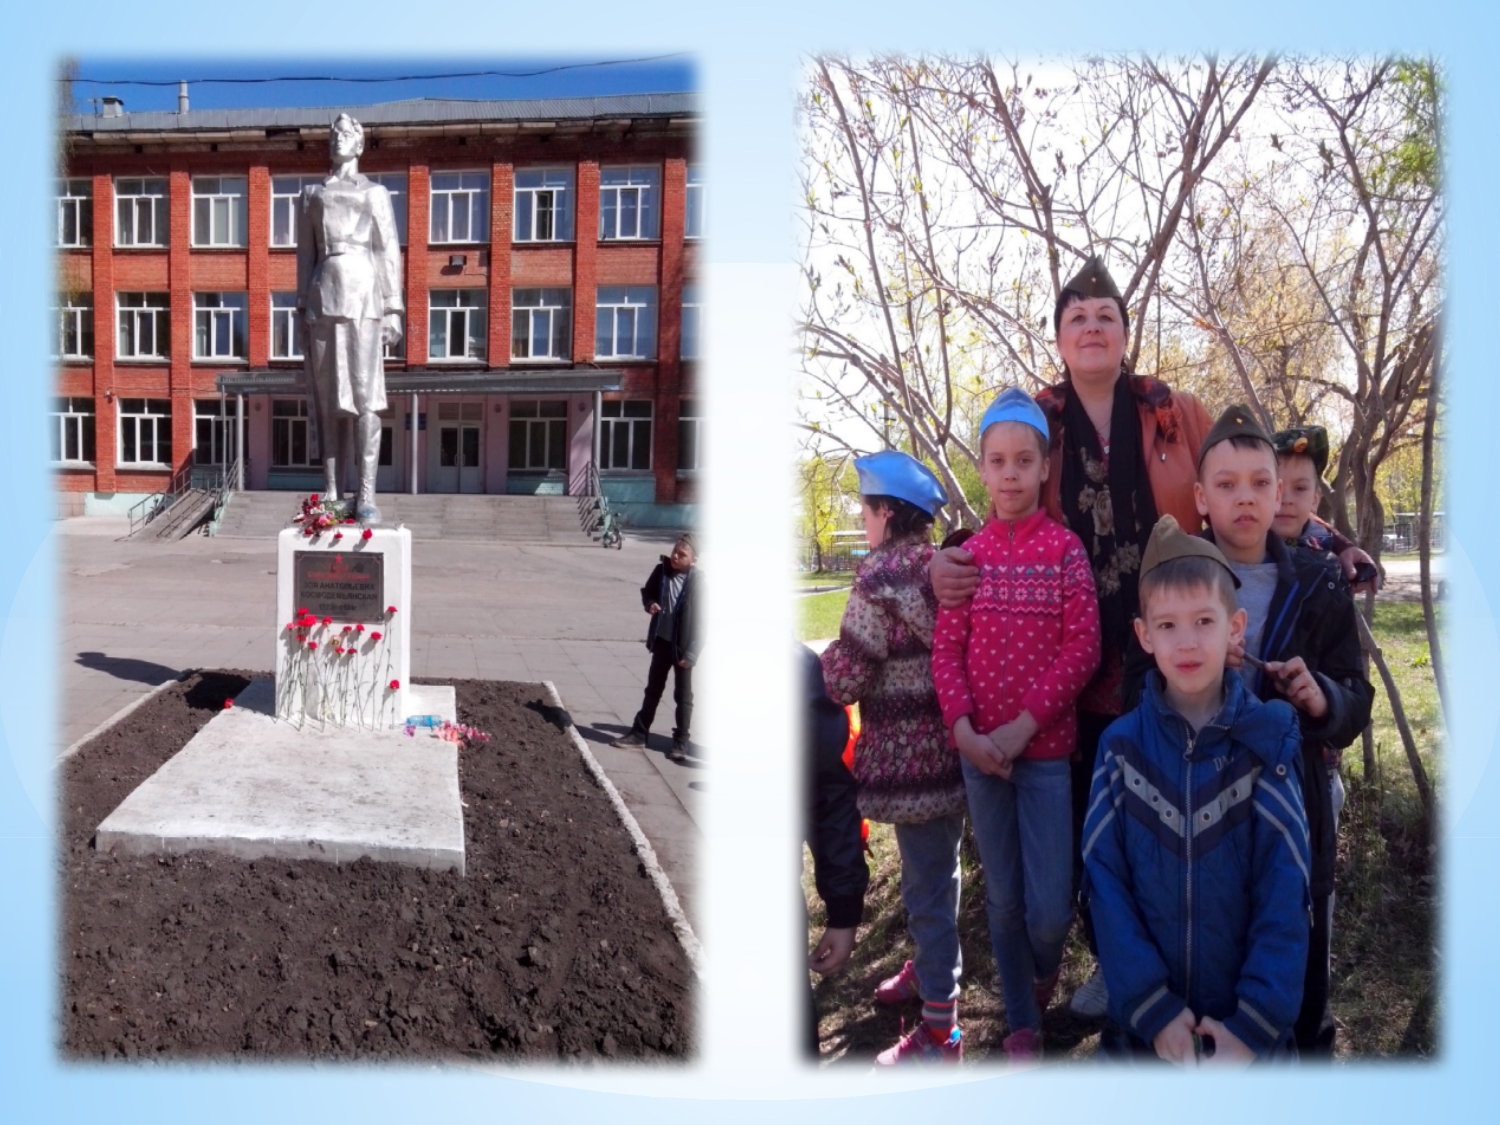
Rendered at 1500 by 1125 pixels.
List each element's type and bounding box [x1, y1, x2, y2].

picture [785, 42, 1459, 1081]
picture [41, 42, 715, 1081]
